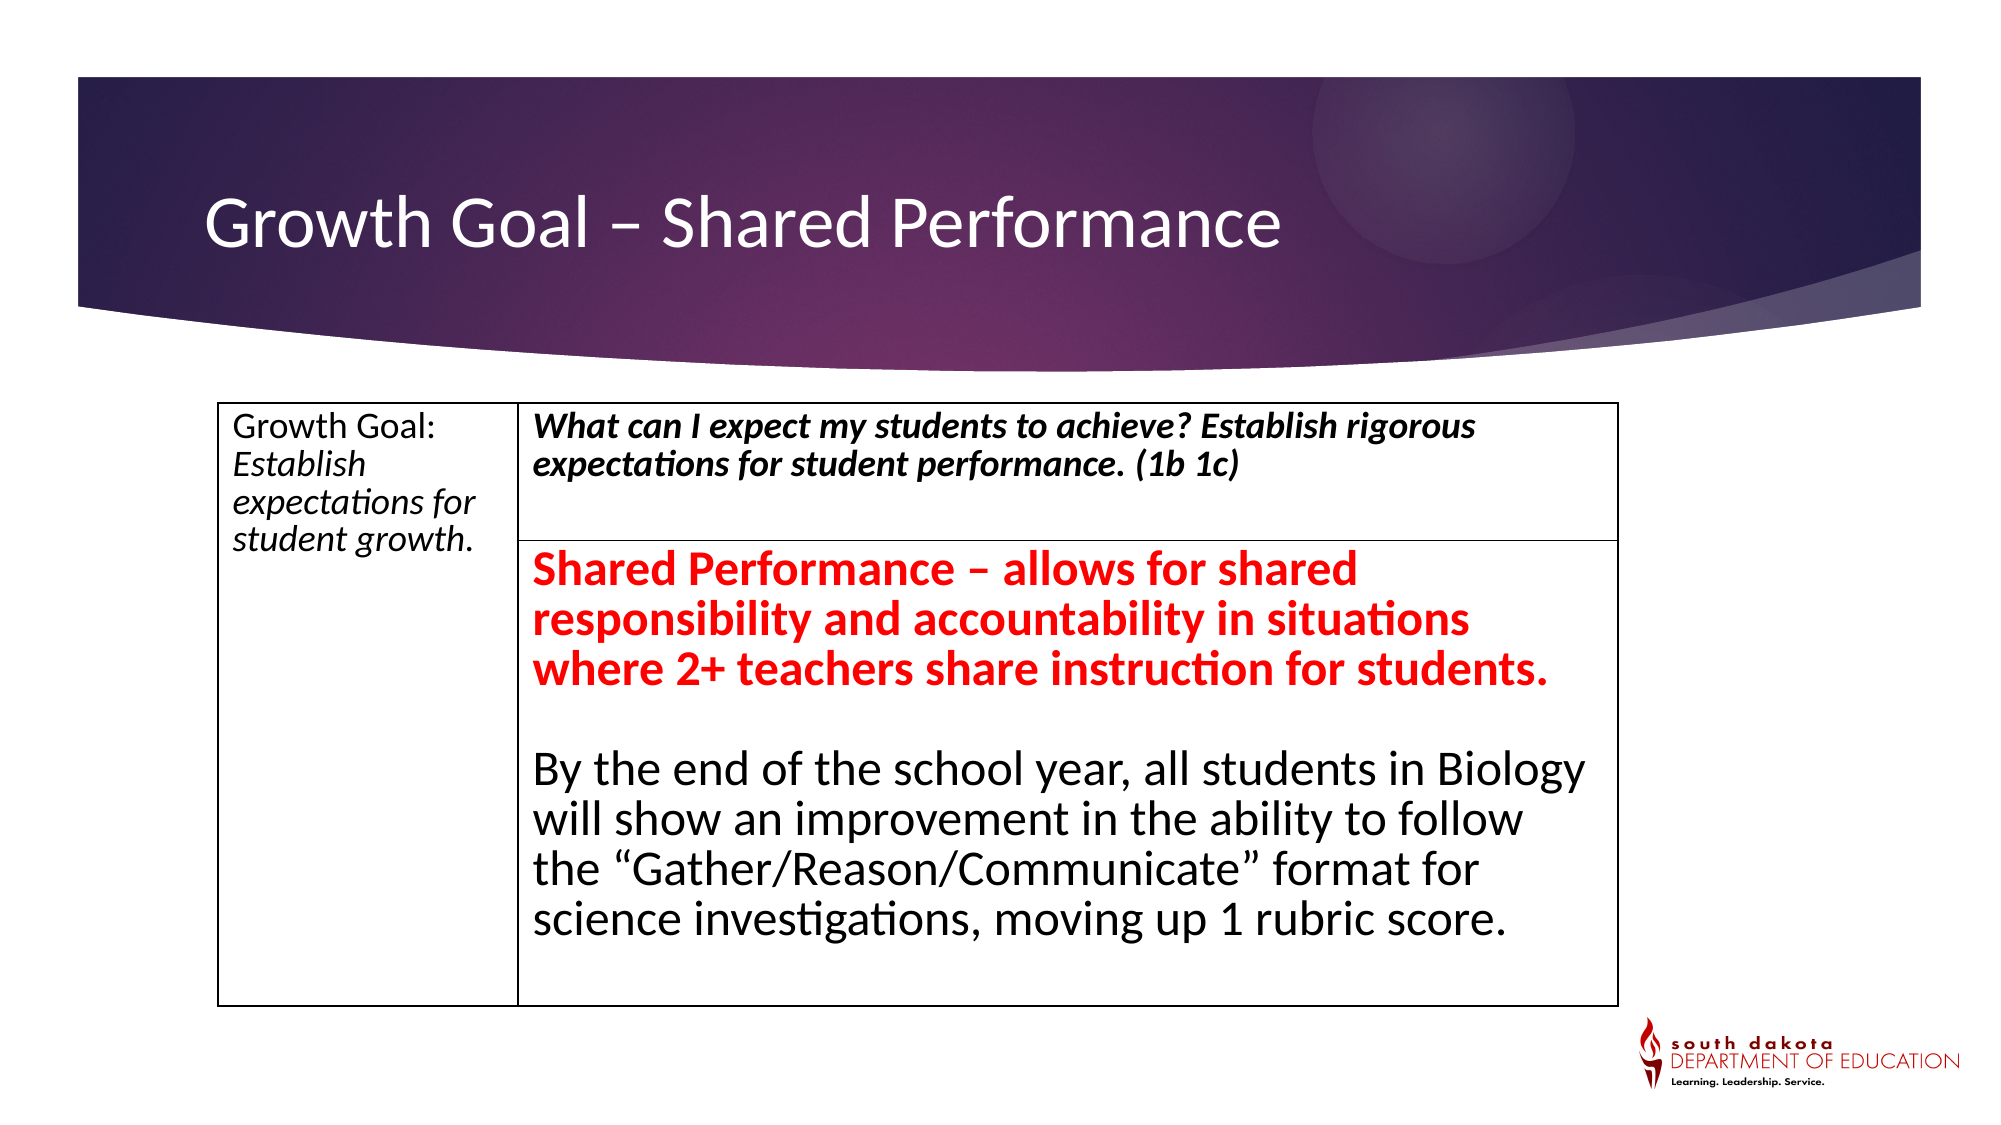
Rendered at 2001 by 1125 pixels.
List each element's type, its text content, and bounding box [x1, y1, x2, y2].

table_header Growth Goal: Establish expectations for student growth. [219, 404, 517, 1005]
table_cell Shared Performance – allows for shared responsibility and accountability in situations where 2+ teachers share instruction for students. By the end of the school year, all students in Biology will show an improvement in the ability to follow the “Gather/Reason/Communicate” format for science investigations, moving up 1 rubric score. [519, 541, 1617, 1005]
title Growth Goal – Shared Performance [189, 159, 1820, 276]
table_header What can I expect my students to achieve? Establish rigorous expectations for student performance. (1b 1c) [519, 404, 1617, 540]
picture [1639, 1017, 1959, 1089]
